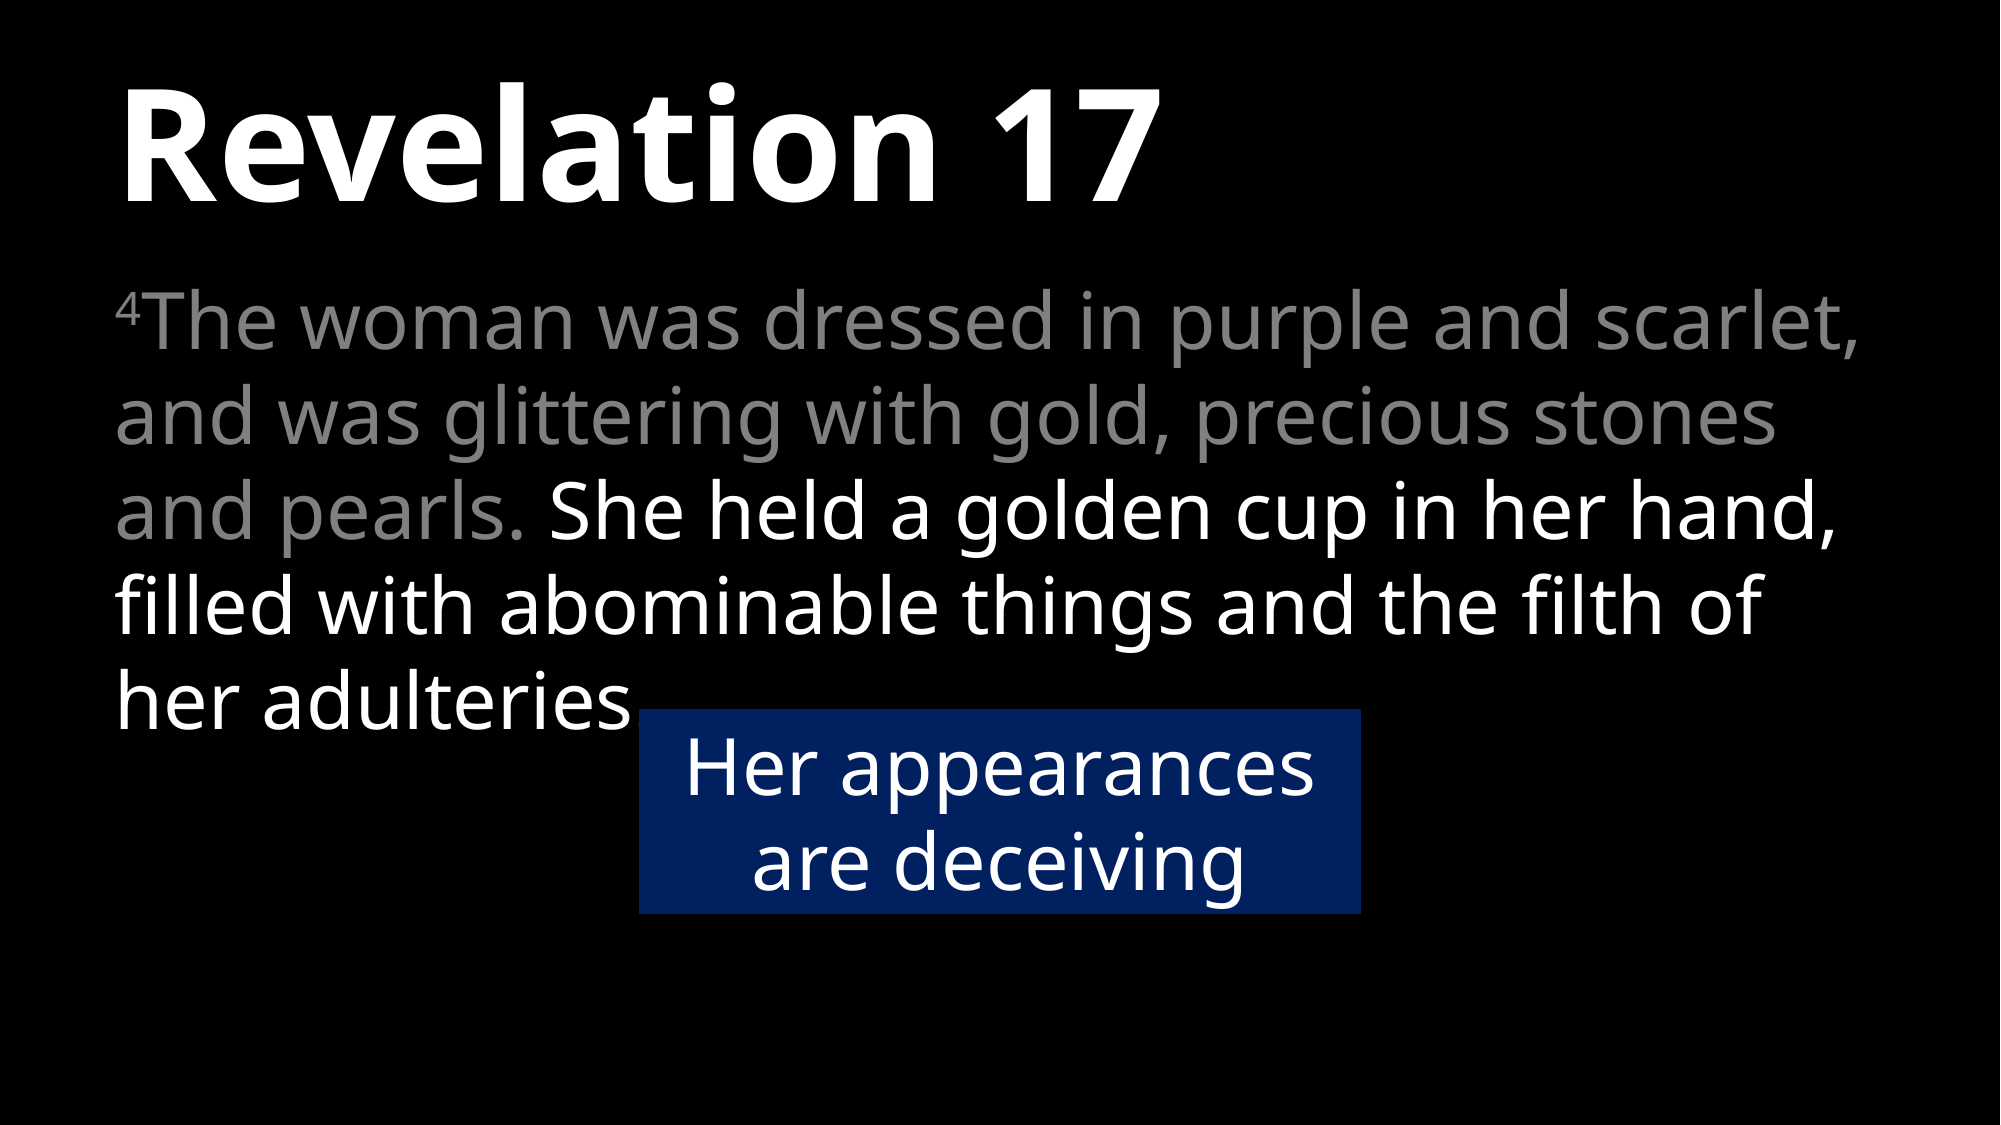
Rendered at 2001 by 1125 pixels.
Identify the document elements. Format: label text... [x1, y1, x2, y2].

list 4The woman was dressed in purple and scarlet, and was glittering with gold, precious stones and pearls. She held a golden cup in her hand, filled with abominable things and the filth of her adulteries. [99, 262, 1900, 1005]
text_box Her appearances are deceiving [639, 709, 1361, 914]
title Revelation 17 [99, 45, 1900, 233]
